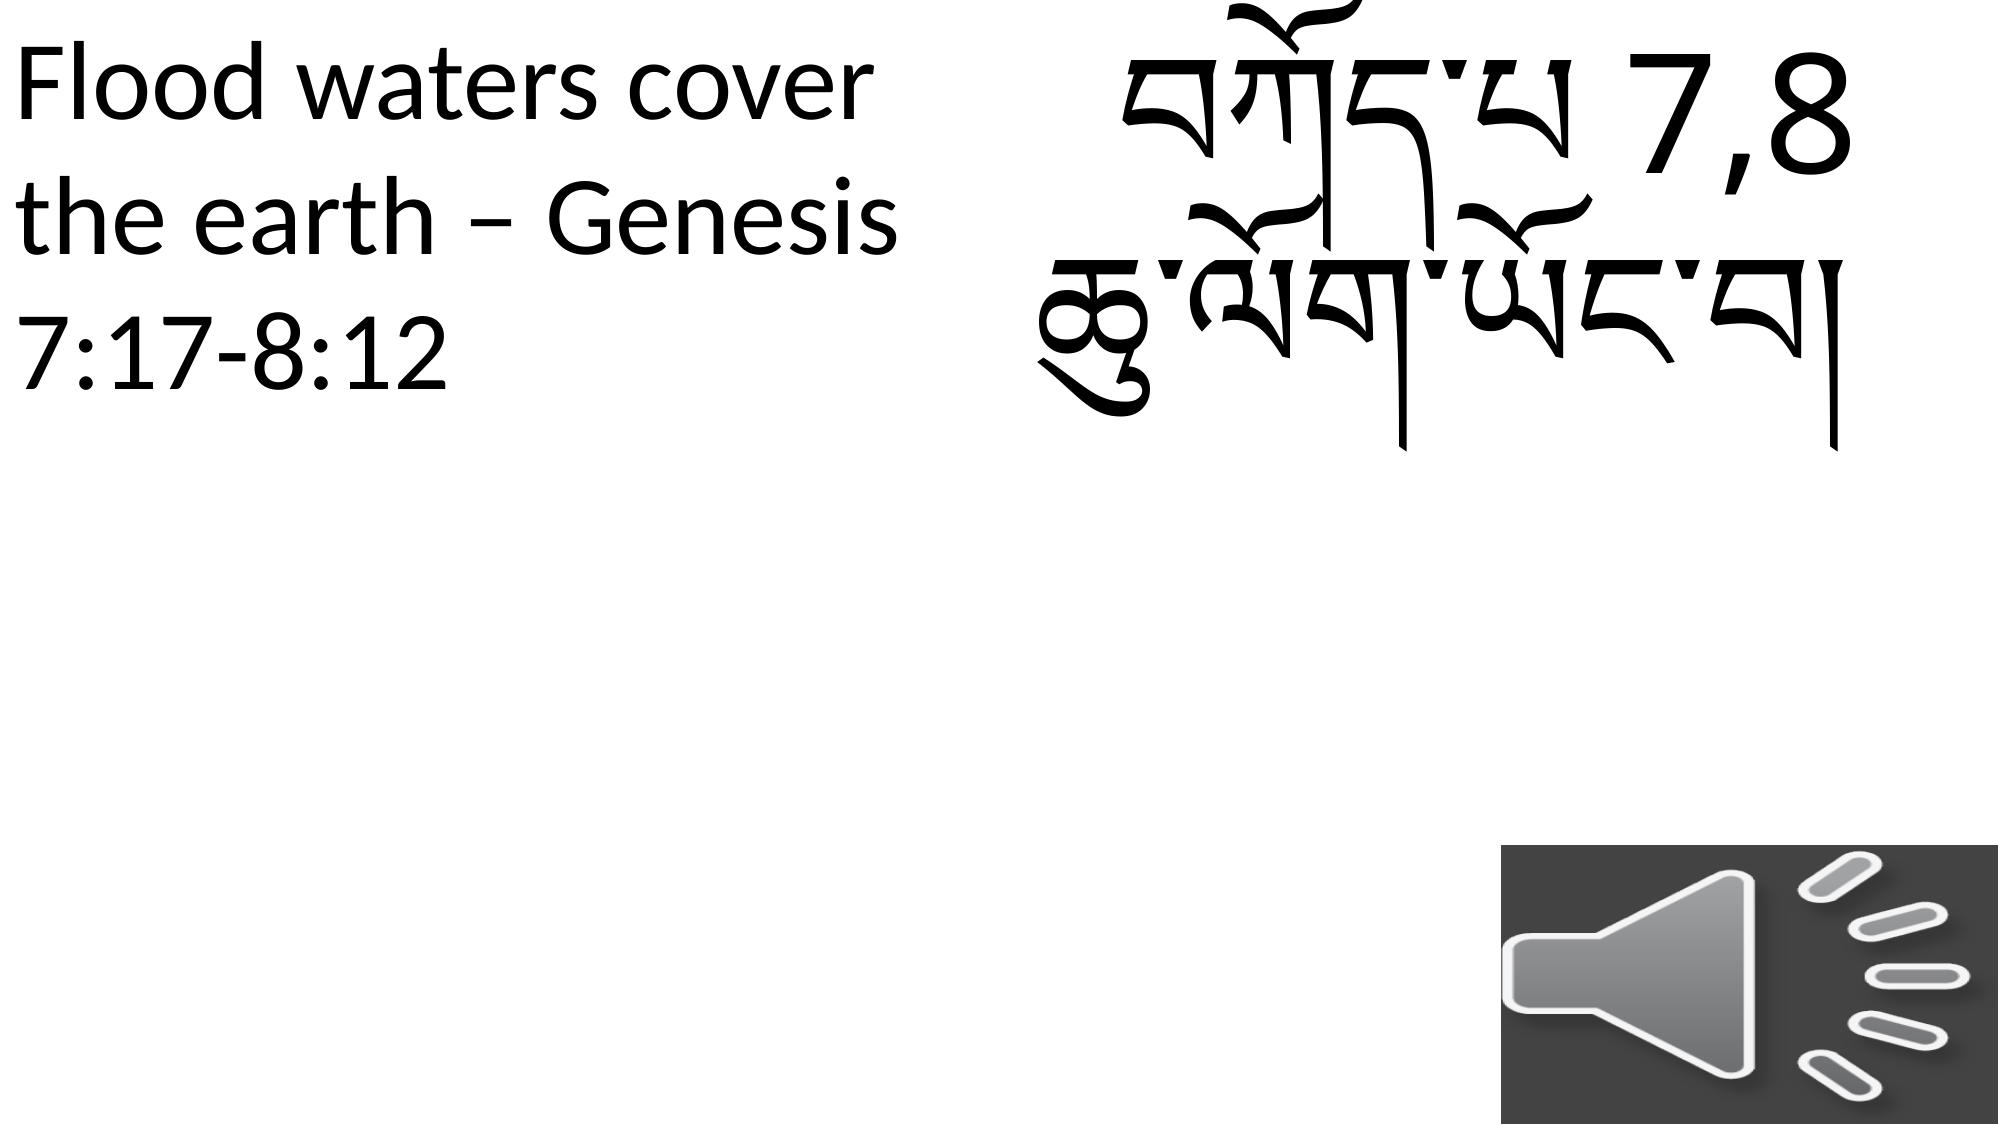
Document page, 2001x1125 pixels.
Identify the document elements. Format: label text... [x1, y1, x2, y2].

text_box བཀོད་པ 7,8 ཆུ་ལོག་ཡོང་བ། [1019, 0, 2000, 1125]
text_box Flood waters cover the earth – Genesis 7:17-8:12 [0, 0, 981, 1125]
picture [1500, 843, 2000, 1125]
